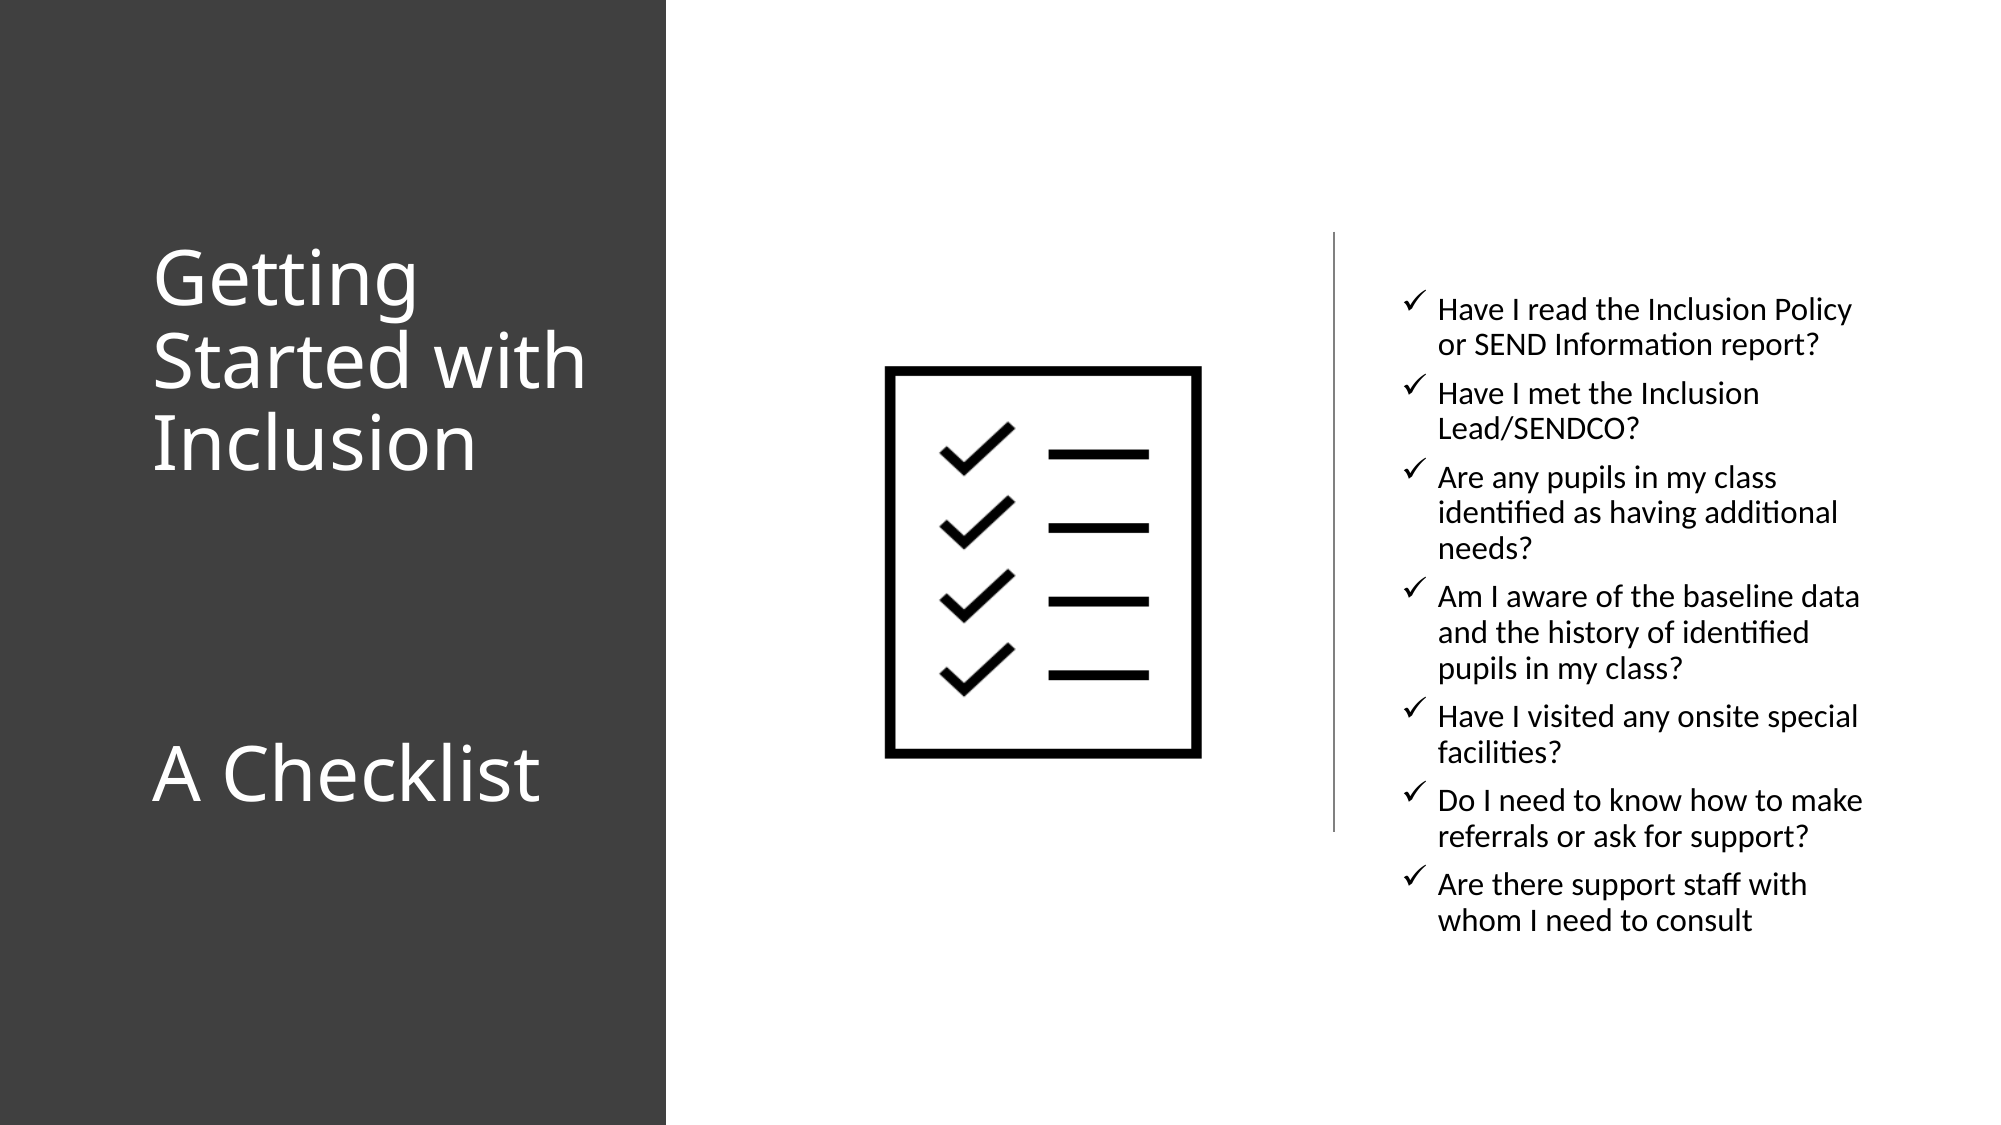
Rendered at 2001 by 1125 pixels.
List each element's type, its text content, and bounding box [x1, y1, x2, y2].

text_box [0, 0, 667, 1125]
list Have I read the Inclusion Policy or SEND Information report? Have I met the Inclusion Lead/SENDCO? Are any pupils in my class identified as having additional needs? Am I aware of the baseline data and the history of identified pupils in my class? Have I visited any onsite special facilities? Do I need to know how to make referrals or ask for support? Are there support staff with whom I need to consult [1386, 231, 1911, 948]
title Getting Started with Inclusion A Checklist [137, 231, 613, 948]
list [790, 327, 1297, 798]
